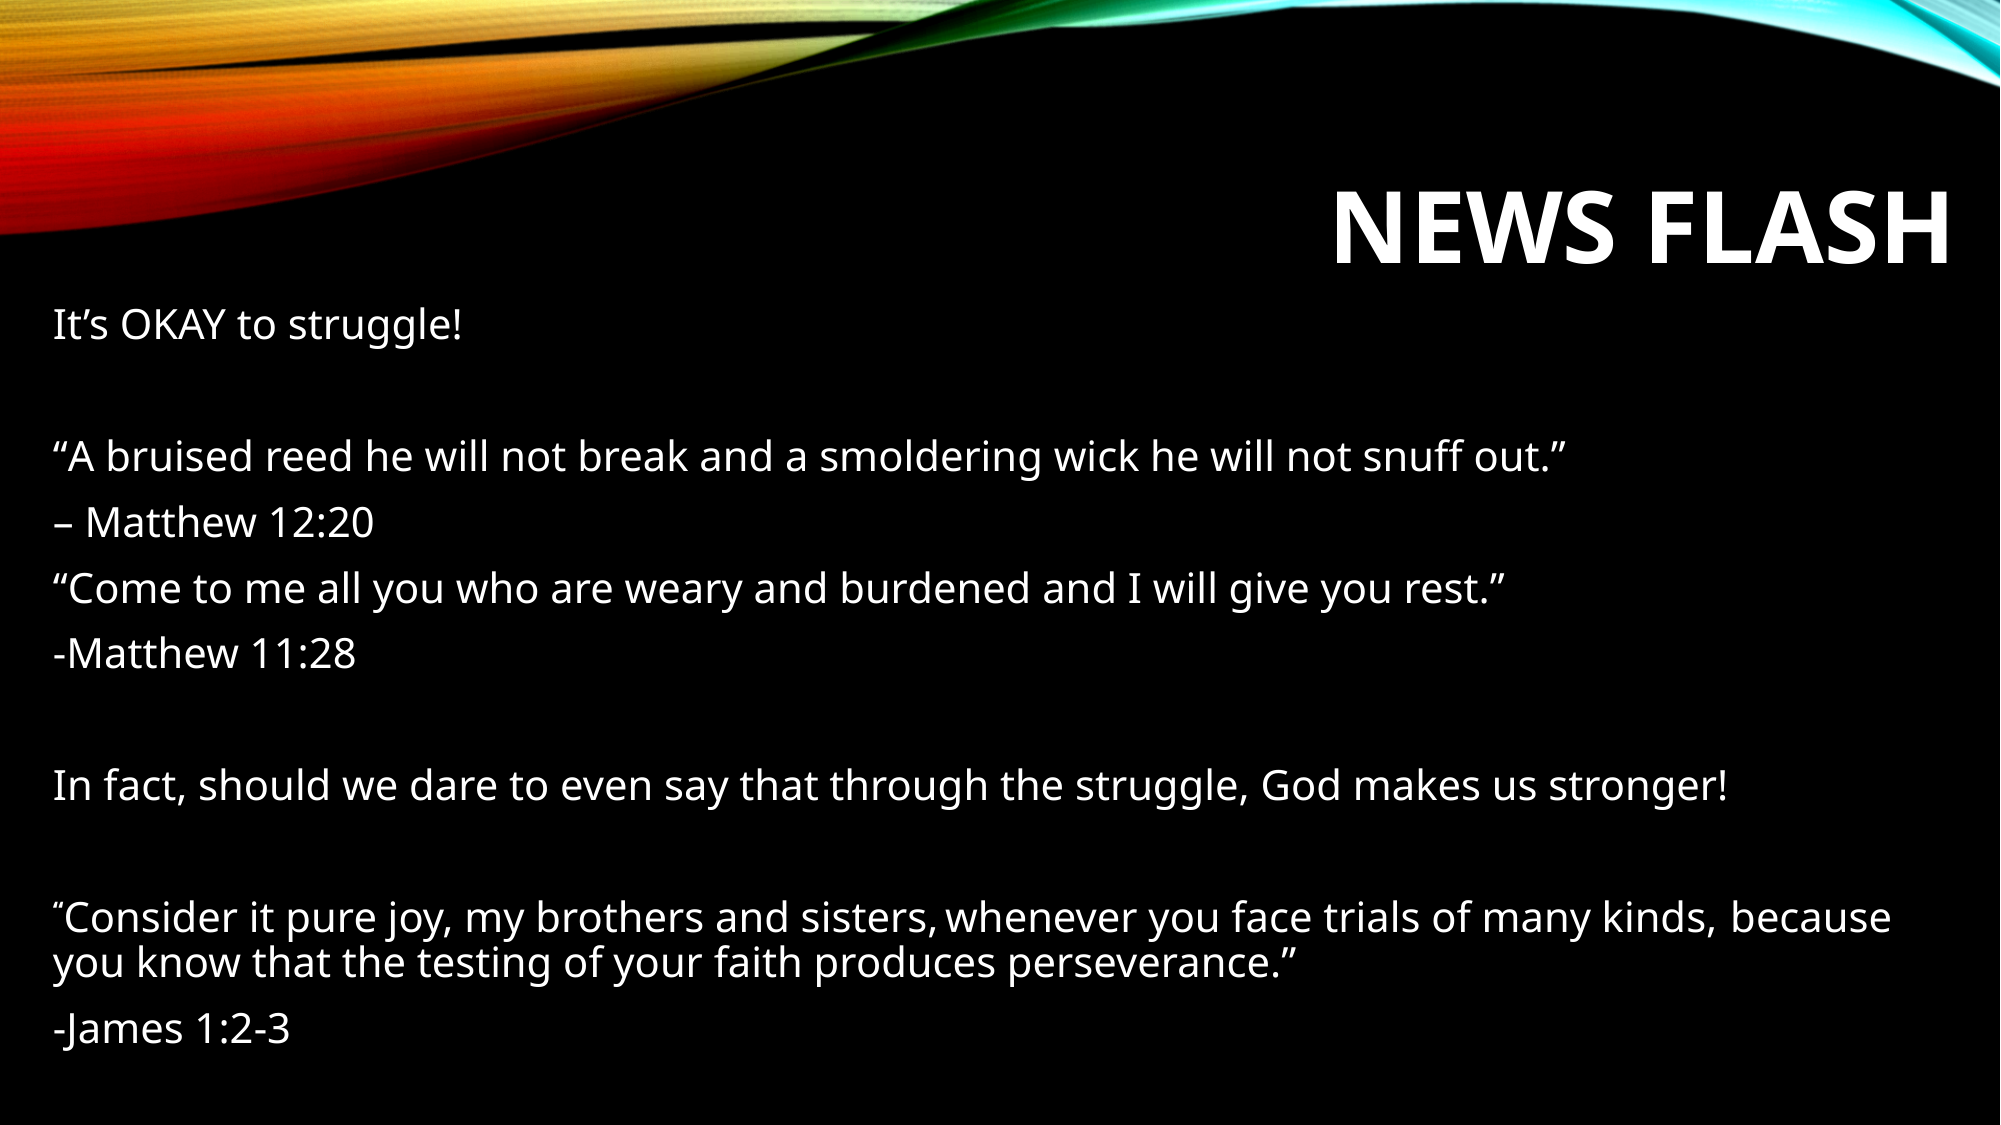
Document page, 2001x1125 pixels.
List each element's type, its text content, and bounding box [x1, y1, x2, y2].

list It’s OKAY to struggle! “A bruised reed he will not break and a smoldering wick he will not snuff out.” – Matthew 12:20 “Come to me all you who are weary and burdened and I will give you rest.” -Matthew 11:28 In fact, should we dare to even say that through the struggle, God makes us stronger! “Consider it pure joy, my brothers and sisters, whenever you face trials of many kinds, because you know that the testing of your faith produces perseverance.” -James 1:2-3 [37, 296, 1934, 1070]
picture [0, 0, 2000, 237]
title News flash [0, 125, 1971, 338]
